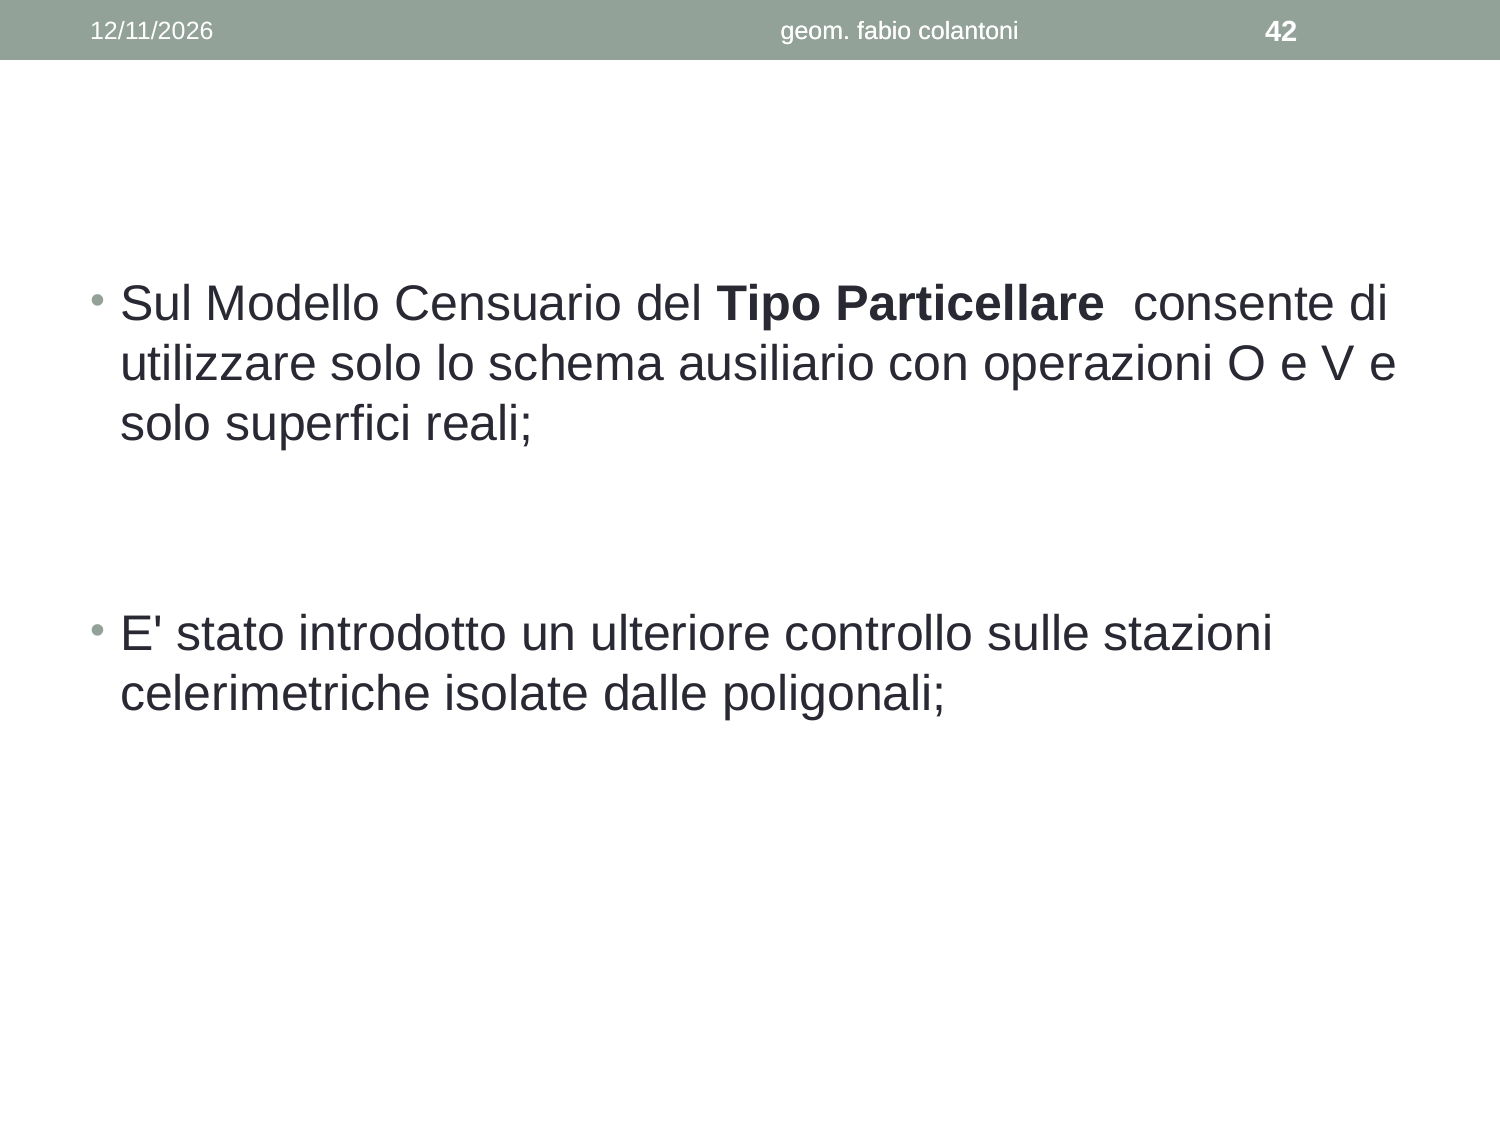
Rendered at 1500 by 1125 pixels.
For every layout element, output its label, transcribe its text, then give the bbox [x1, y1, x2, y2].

slide_number 42 [1250, 3, 1425, 57]
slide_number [75, 3, 550, 57]
text_box geom. fabio colantoni [562, 3, 1238, 57]
list Sul Modello Censuario del Tipo Particellare consente di utilizzare solo lo schema ausiliario con operazioni O e V e solo superfici reali; E' stato introdotto un ulteriore controllo sulle stazioni celerimetriche isolate dalle poligonali; [74, 262, 1426, 1063]
